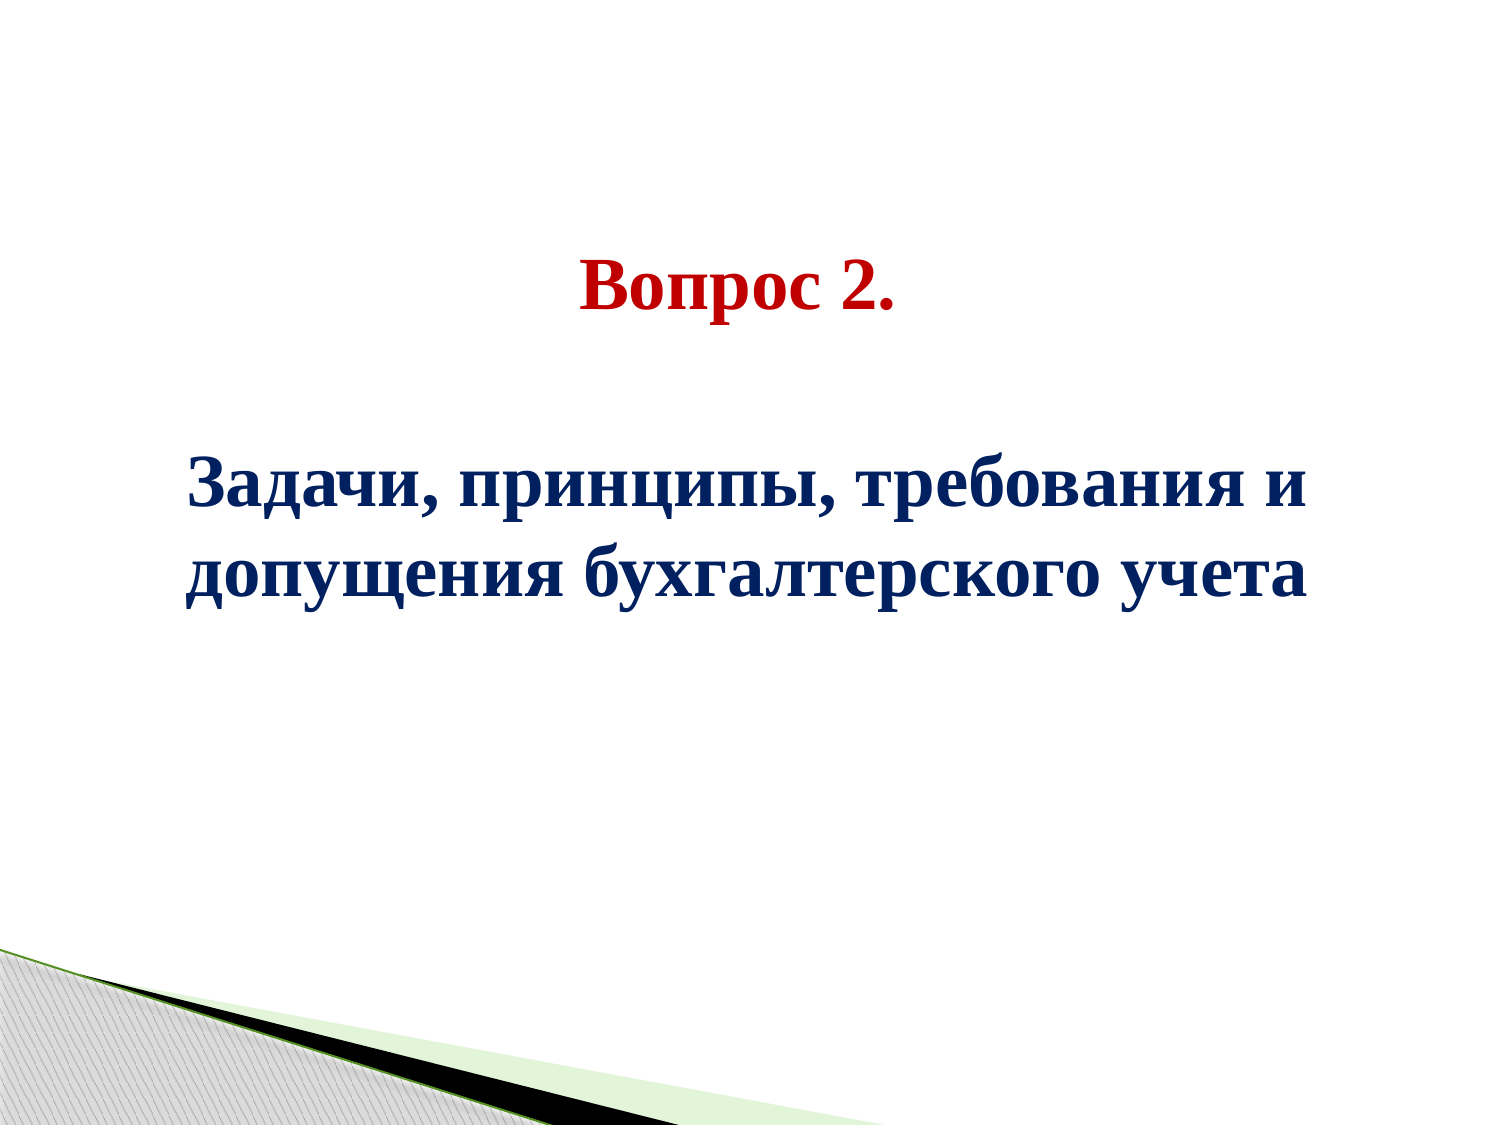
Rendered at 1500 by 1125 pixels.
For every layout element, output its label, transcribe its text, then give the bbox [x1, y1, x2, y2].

text_box Вопрос 2. Задачи, принципы, требования и допущения бухгалтерского учета [29, 30, 1447, 619]
